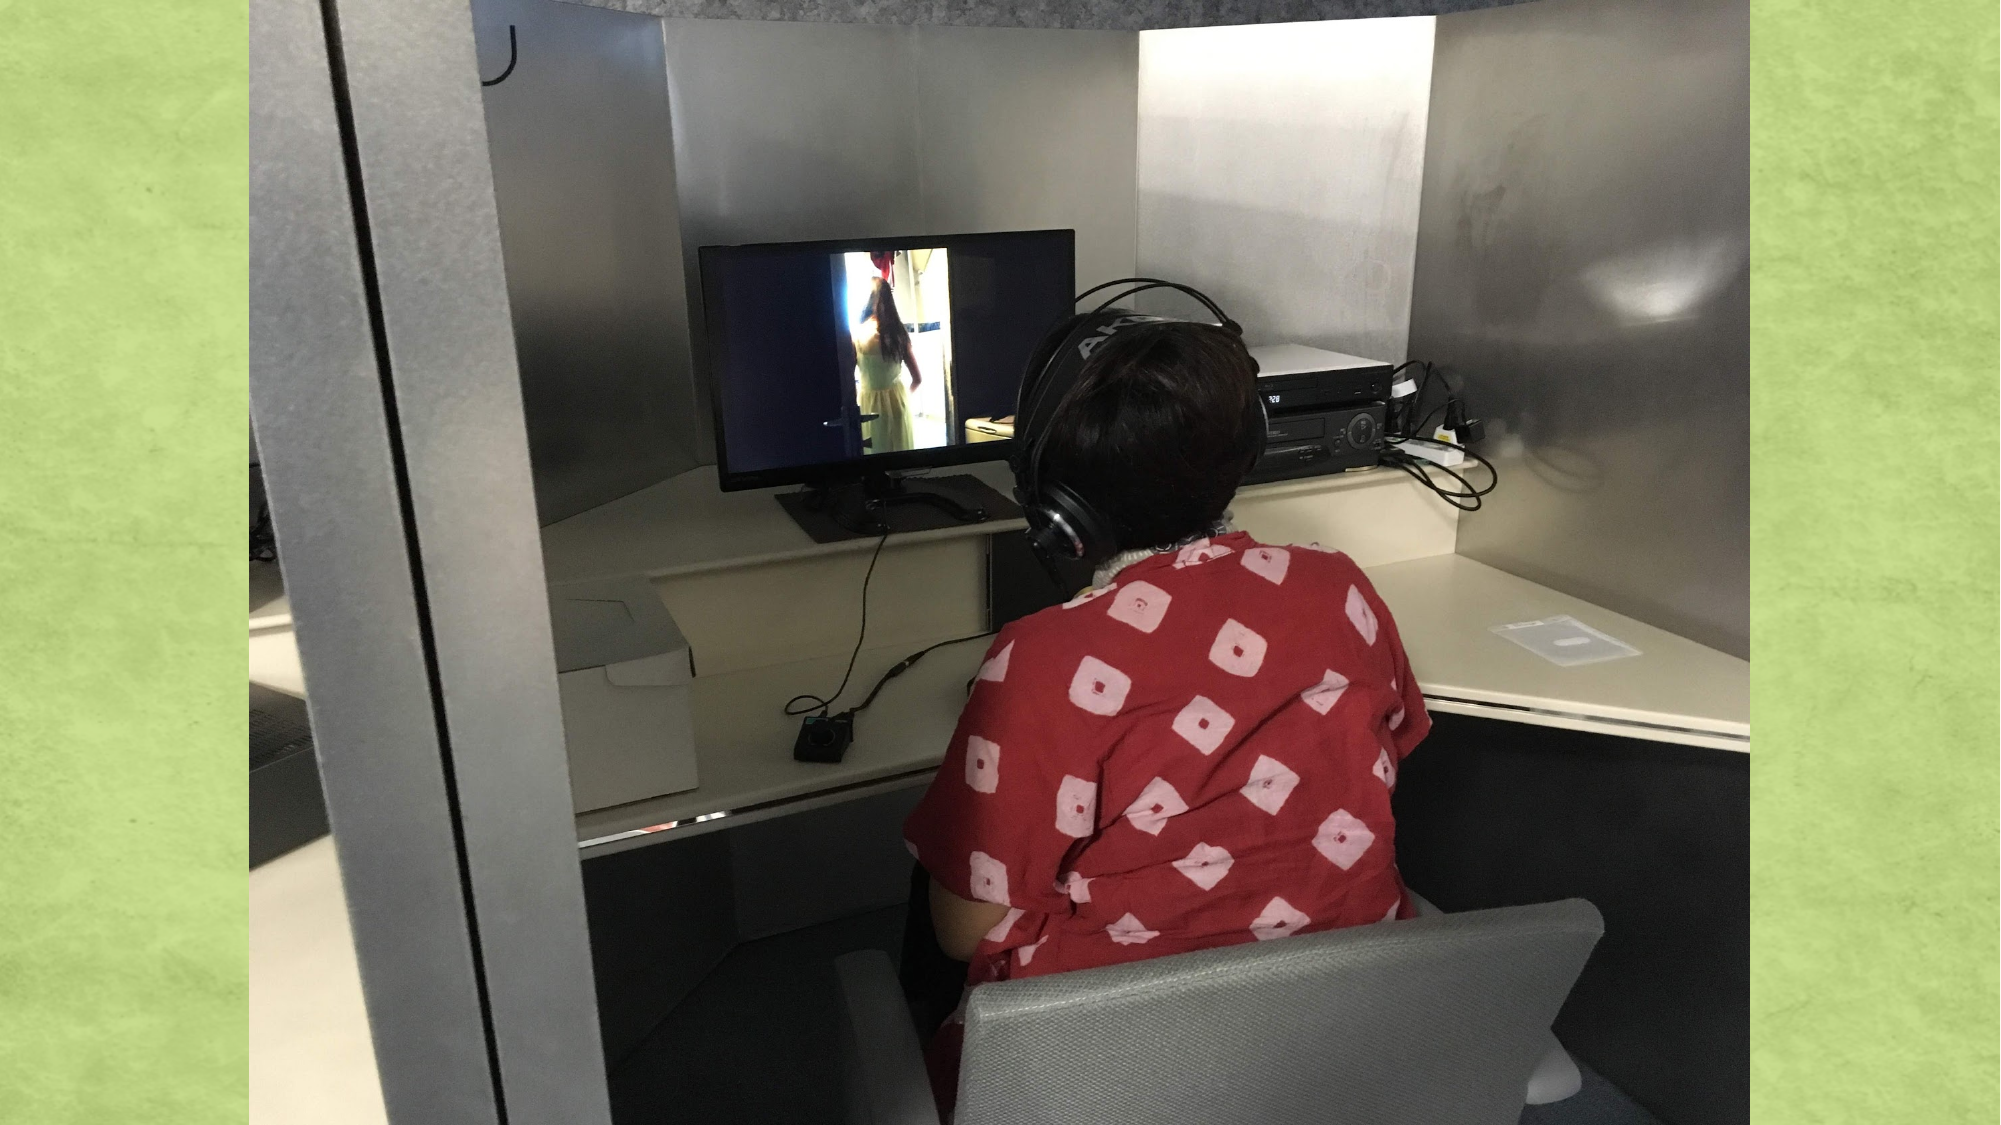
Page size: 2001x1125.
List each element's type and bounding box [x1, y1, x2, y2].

picture [249, 0, 1750, 1125]
